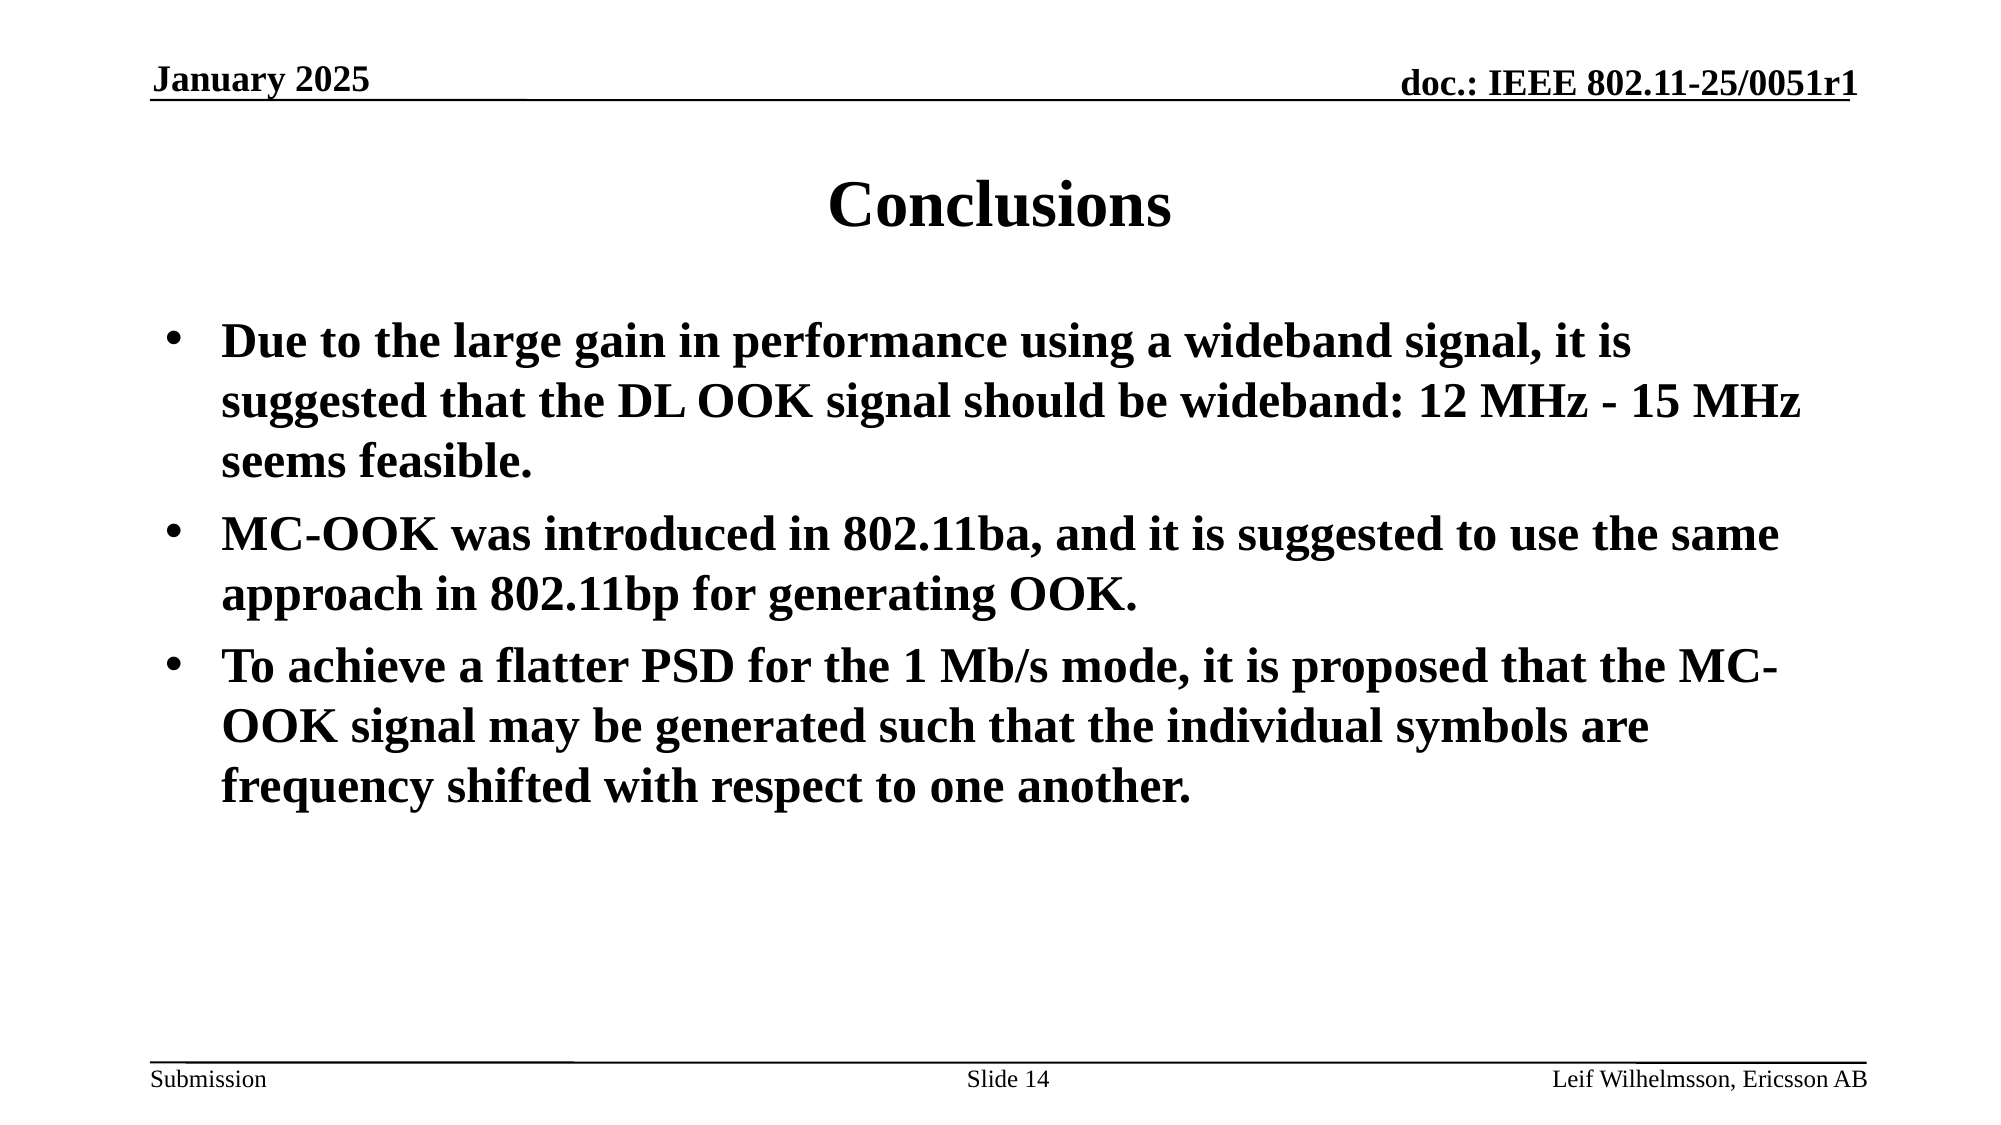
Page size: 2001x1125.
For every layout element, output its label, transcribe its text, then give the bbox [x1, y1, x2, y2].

list Due to the large gain in performance using a wideband signal, it is suggested that the DL OOK signal should be wideband: 12 MHz - 15 MHz seems feasible. MC-OOK was introduced in 802.11ba, and it is suggested to use the same approach in 802.11bp for generating OOK. To achieve a flatter PSD for the 1 Mb/s mode, it is proposed that the MC-OOK signal may be generated such that the individual symbols are frequency shifted with respect to one another. [149, 299, 1850, 1000]
slide_number Slide 14 [950, 1061, 1067, 1123]
footer Leif Wilhelmsson, Ericsson AB [1171, 1061, 1869, 1093]
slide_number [152, 54, 563, 100]
title Conclusions [149, 112, 1850, 288]
